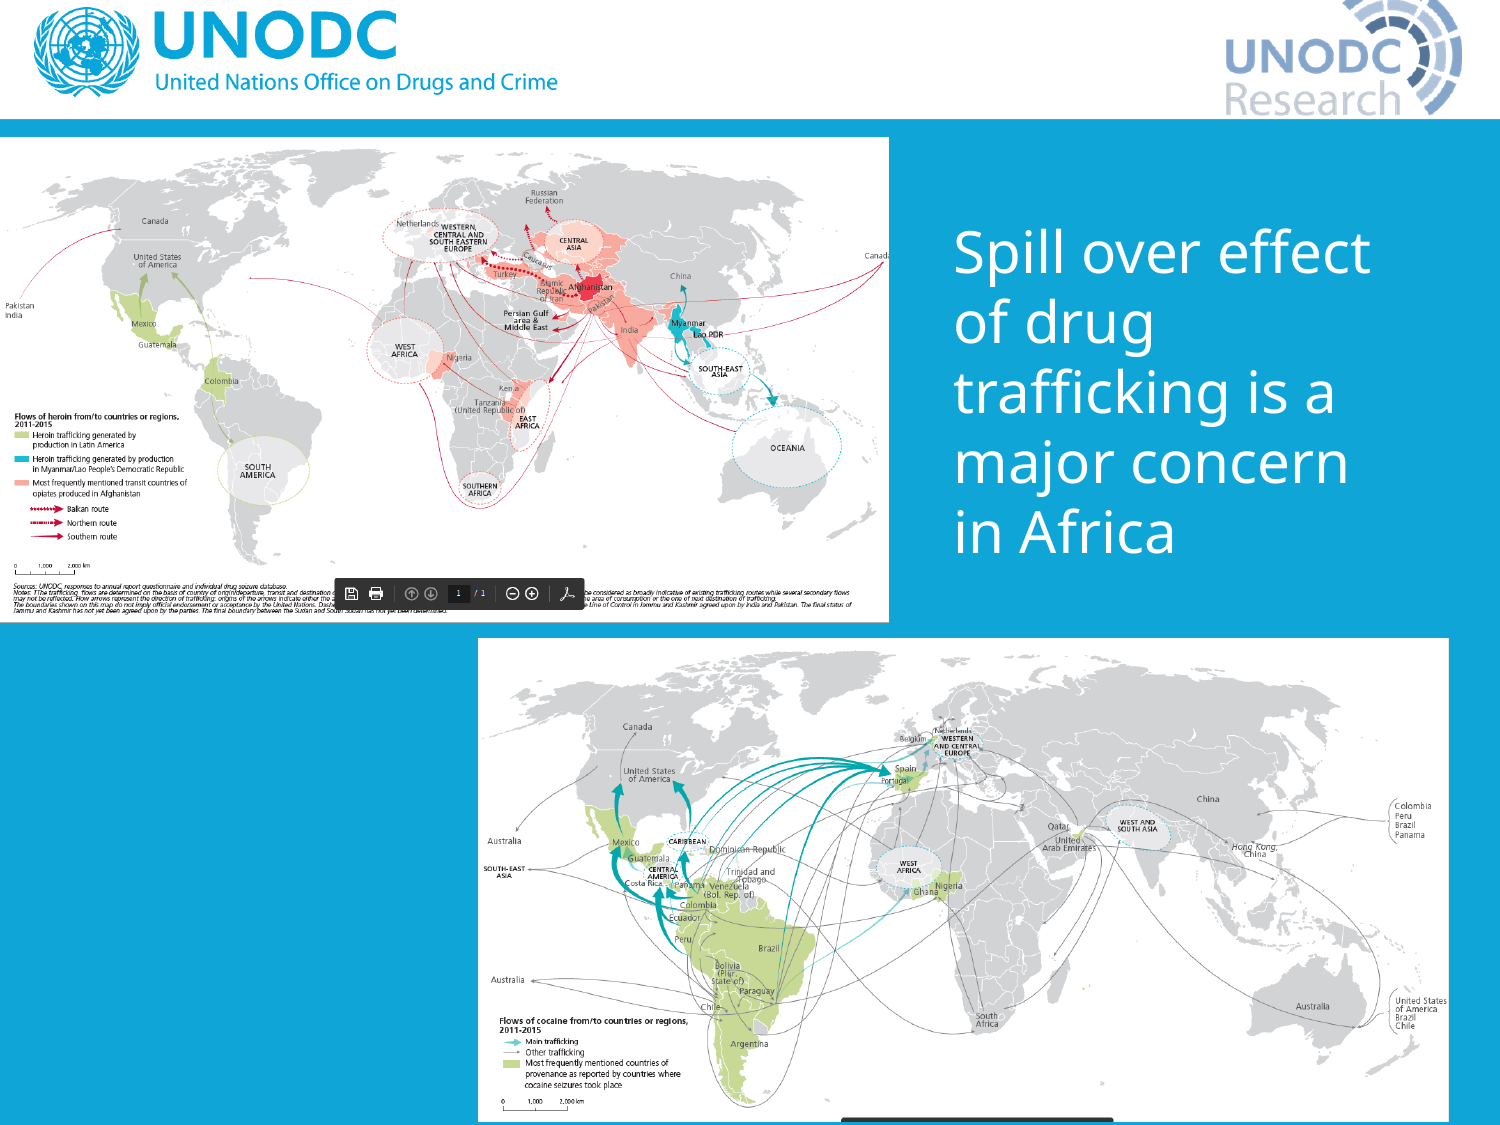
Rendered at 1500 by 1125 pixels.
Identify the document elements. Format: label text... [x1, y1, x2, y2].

text_box Spill over effect of drug trafficking is a major concern in Africa [938, 208, 1424, 573]
picture [0, 138, 888, 622]
picture [479, 639, 1448, 1121]
picture [1222, 0, 1462, 119]
picture [29, 2, 562, 102]
